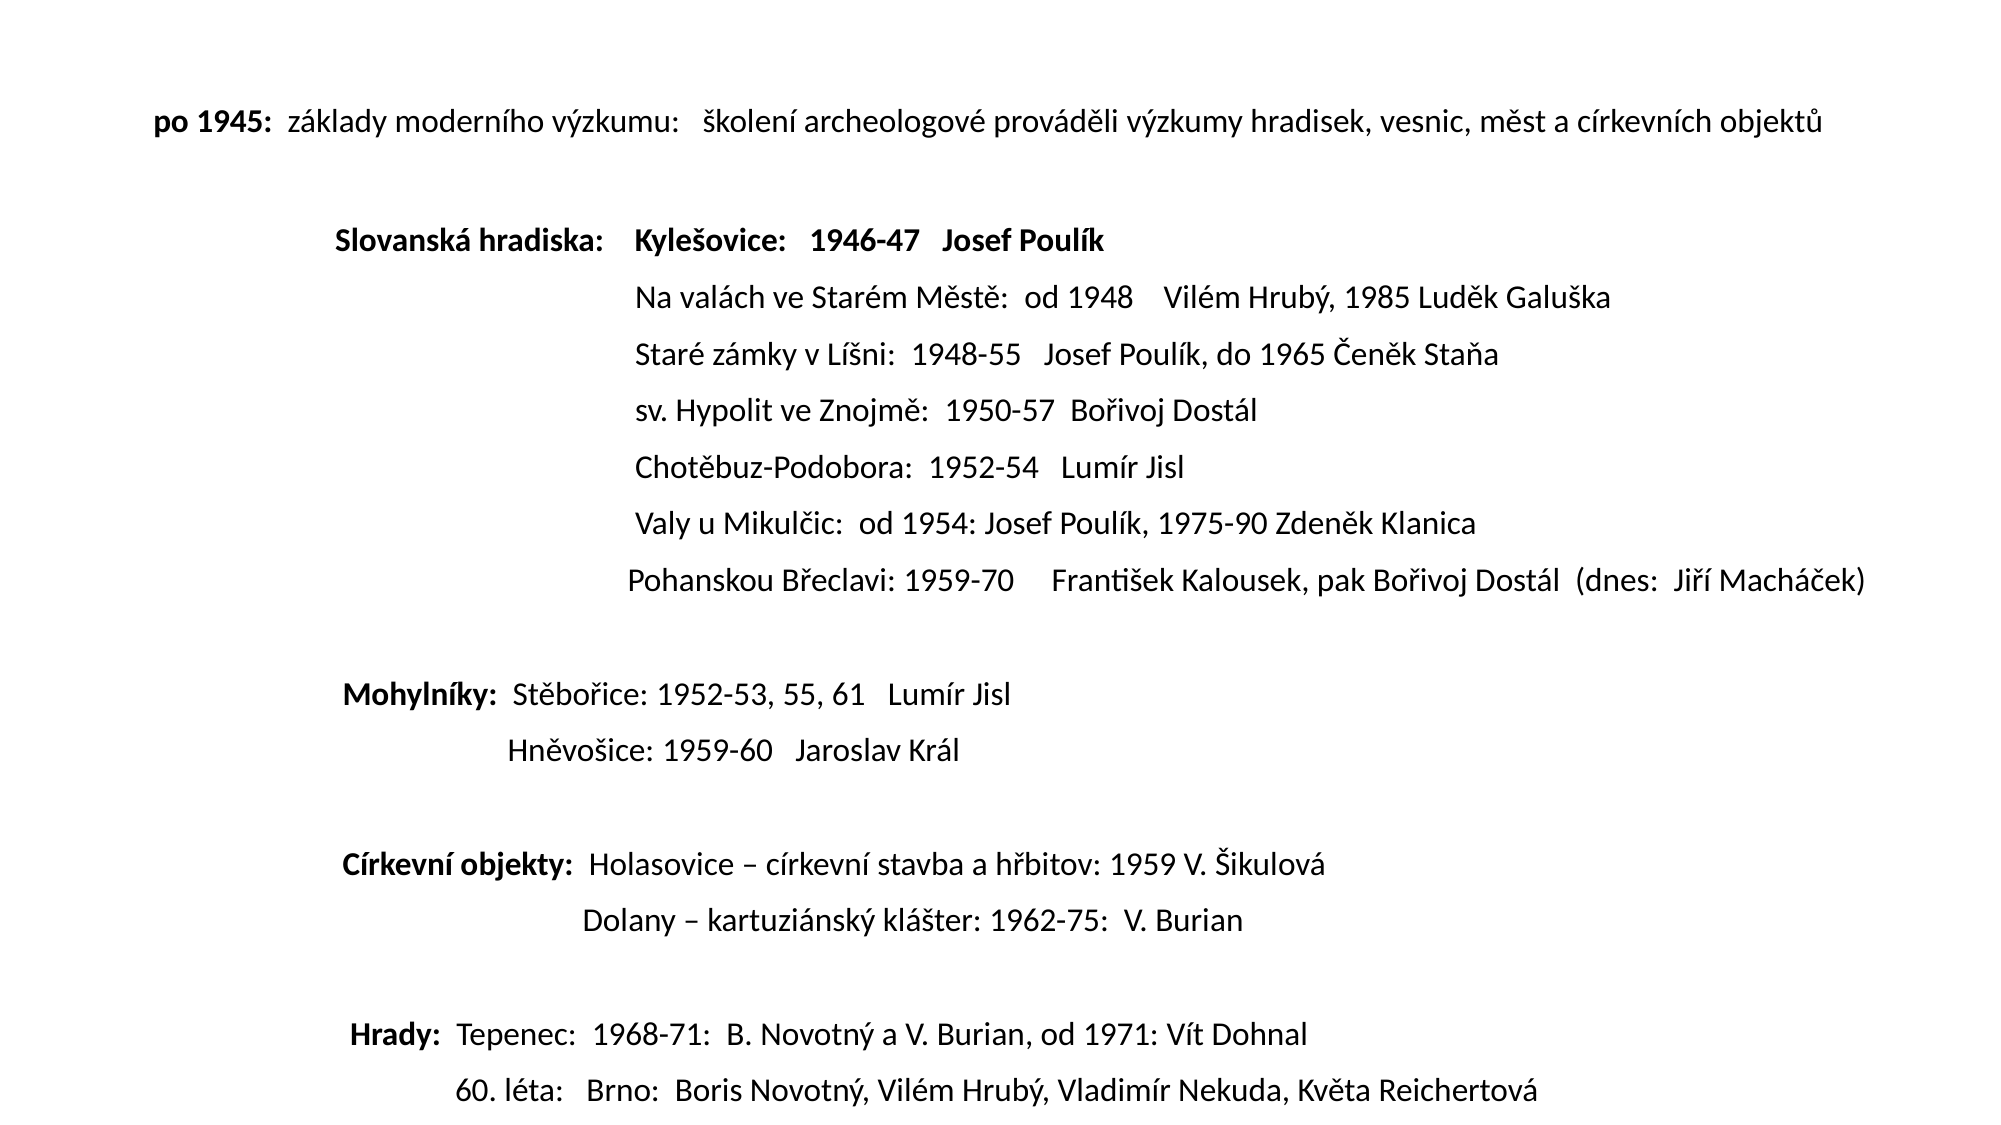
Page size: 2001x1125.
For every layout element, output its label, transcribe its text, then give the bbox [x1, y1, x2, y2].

list po 1945: základy moderního výzkumu: školení archeologové prováděli výzkumy hradisek, vesnic, měst a církevních objektů Slovanská hradiska: Kylešovice: 1946-47 Josef Poulík Na valách ve Starém Městě: od 1948 Vilém Hrubý, 1985 Luděk Galuška Staré zámky v Líšni: 1948-55 Josef Poulík, do 1965 Čeněk Staňa sv. Hypolit ve Znojmě: 1950-57 Bořivoj Dostál Chotěbuz-Podobora: 1952-54 Lumír Jisl Valy u Mikulčic: od 1954: Josef Poulík, 1975-90 Zdeněk Klanica Pohanskou Břeclavi: 1959-70 František Kalousek, pak Bořivoj Dostál (dnes: Jiří Macháček) Mohylníky: Stěbořice: 1952-53, 55, 61 Lumír Jisl Hněvošice: 1959-60 Jaroslav Král Církevní objekty: Holasovice – církevní stavba a hřbitov: 1959 V. Šikulová Dolany – kartuziánský klášter: 1962-75: V. Burian Hrady: Tepenec: 1968-71: B. Novotný a V. Burian, od 1971: Vít Dohnal 60. léta: Brno: Boris Novotný, Vilém Hrubý, Vladimír Nekuda, Květa Reichertová [125, 75, 1937, 1125]
